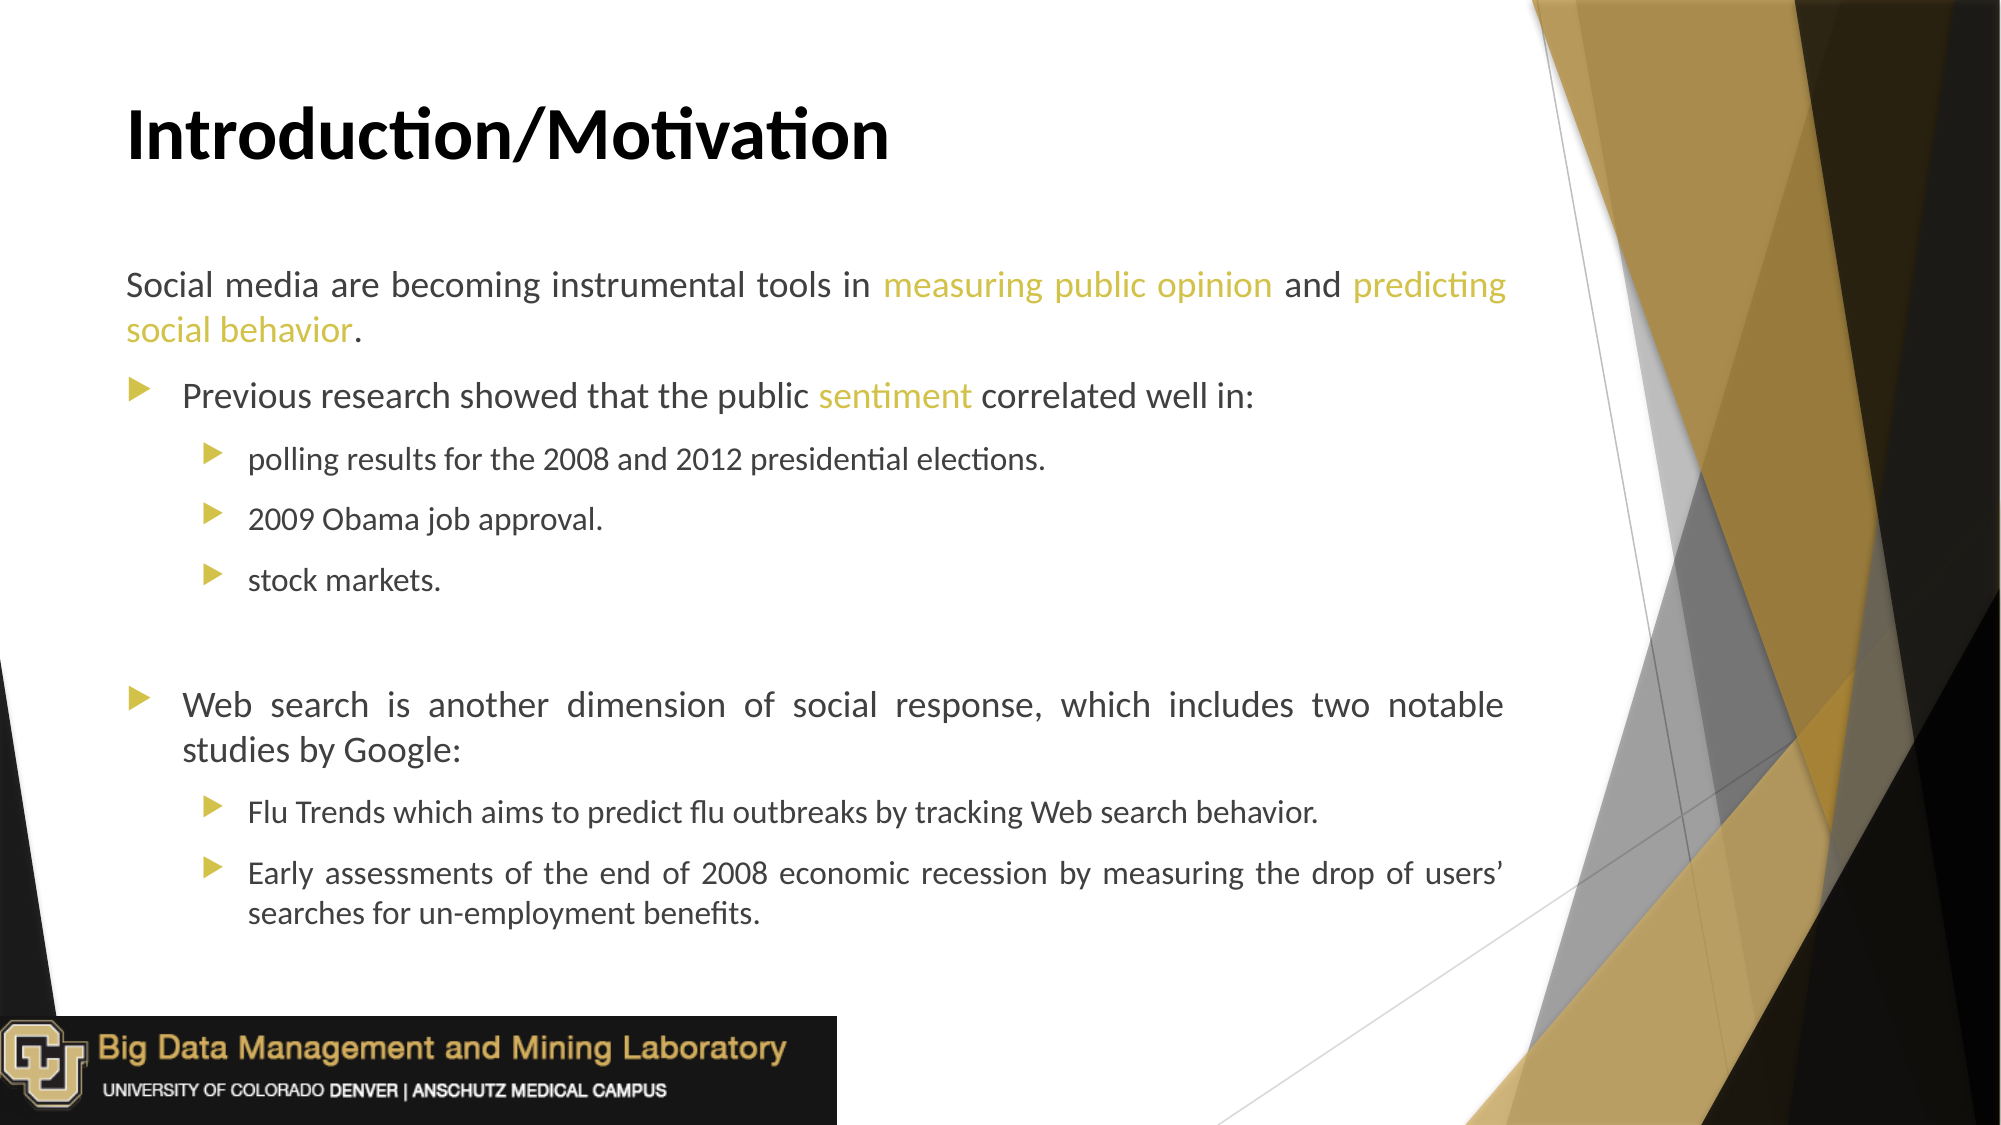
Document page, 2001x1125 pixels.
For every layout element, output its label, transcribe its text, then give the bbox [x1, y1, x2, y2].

picture [0, 1016, 837, 1125]
list Social media are becoming instrumental tools in measuring public opinion and predicting social behavior. Previous research showed that the public sentiment correlated well in: polling results for the 2008 and 2012 presidential elections. 2009 Obama job approval. stock markets. Web search is another dimension of social response, which includes two notable studies by Google: Flu Trends which aims to predict flu outbreaks by tracking Web search behavior. Early assessments of the end of 2008 economic recession by measuring the drop of users’ searches for un-employment benefits. [111, 252, 1522, 1087]
title Introduction/Motivation [111, 77, 1522, 215]
